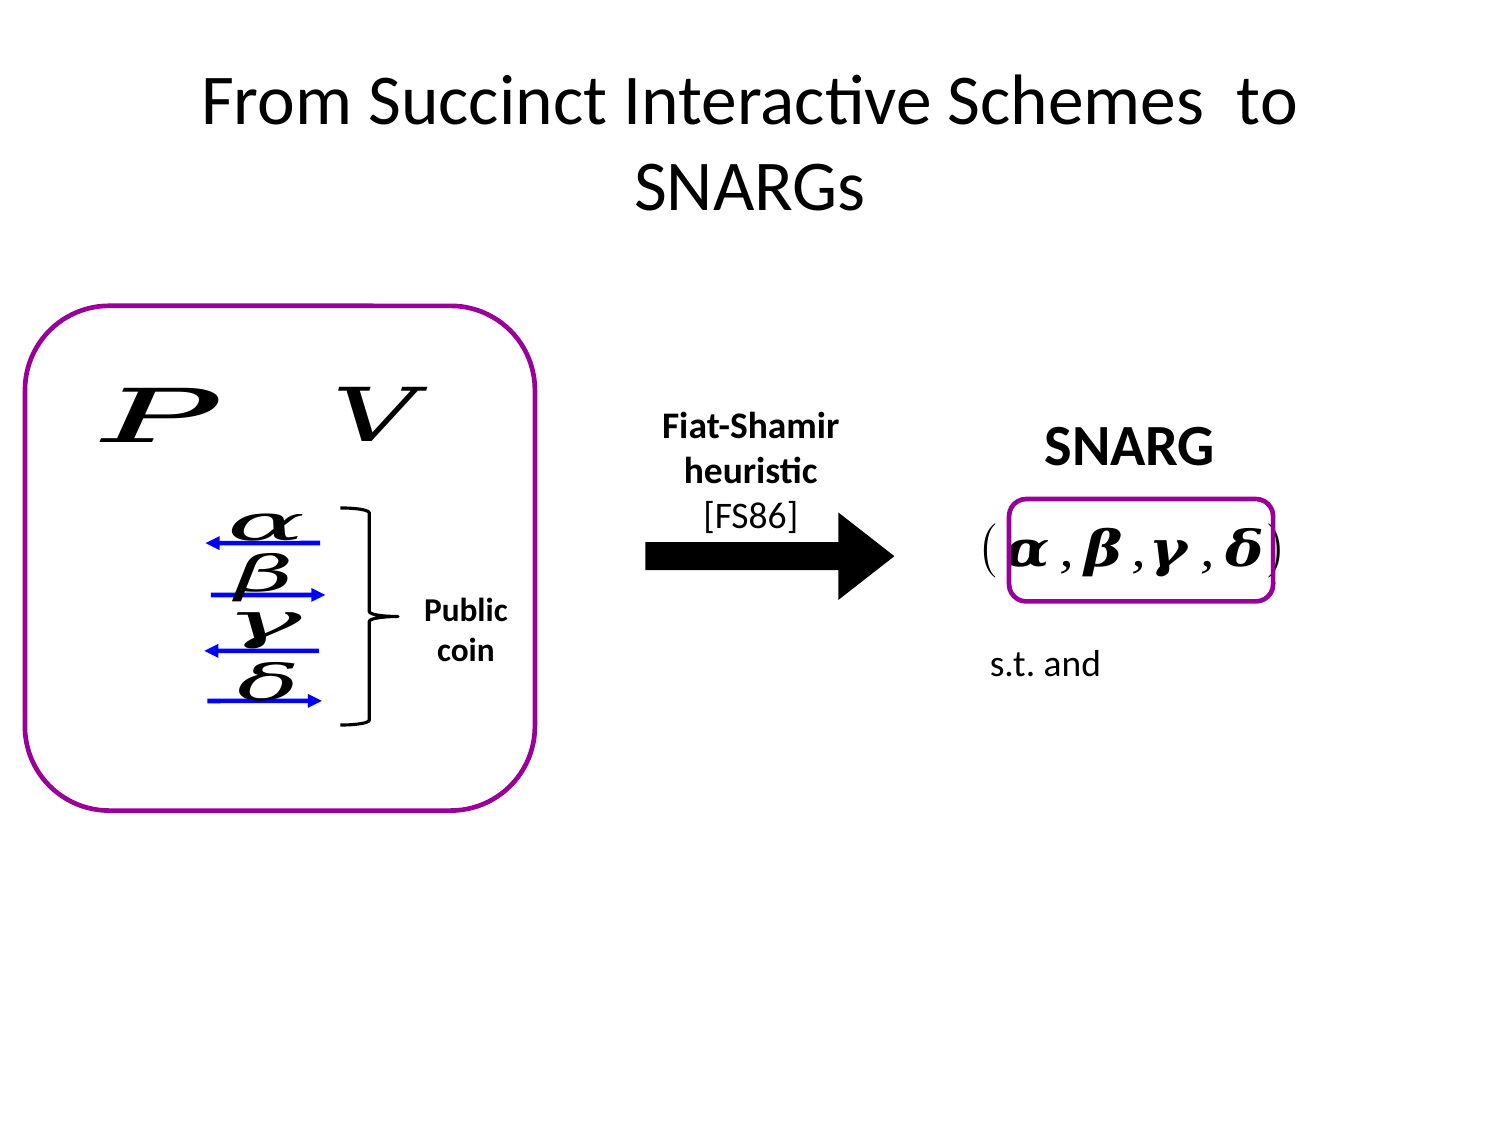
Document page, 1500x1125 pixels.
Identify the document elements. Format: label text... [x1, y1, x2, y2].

text_box Public coin [397, 580, 535, 676]
text_box [22, 303, 538, 813]
title From Succinct Interactive Schemes to SNARGs [75, 45, 1425, 233]
text_box SNARG [997, 399, 1262, 485]
text_box [645, 544, 895, 601]
text_box [340, 507, 397, 726]
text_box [227, 496, 311, 713]
text_box [1006, 496, 1276, 604]
text_box Fiat-Shamir heuristic [FS86] [589, 393, 913, 544]
